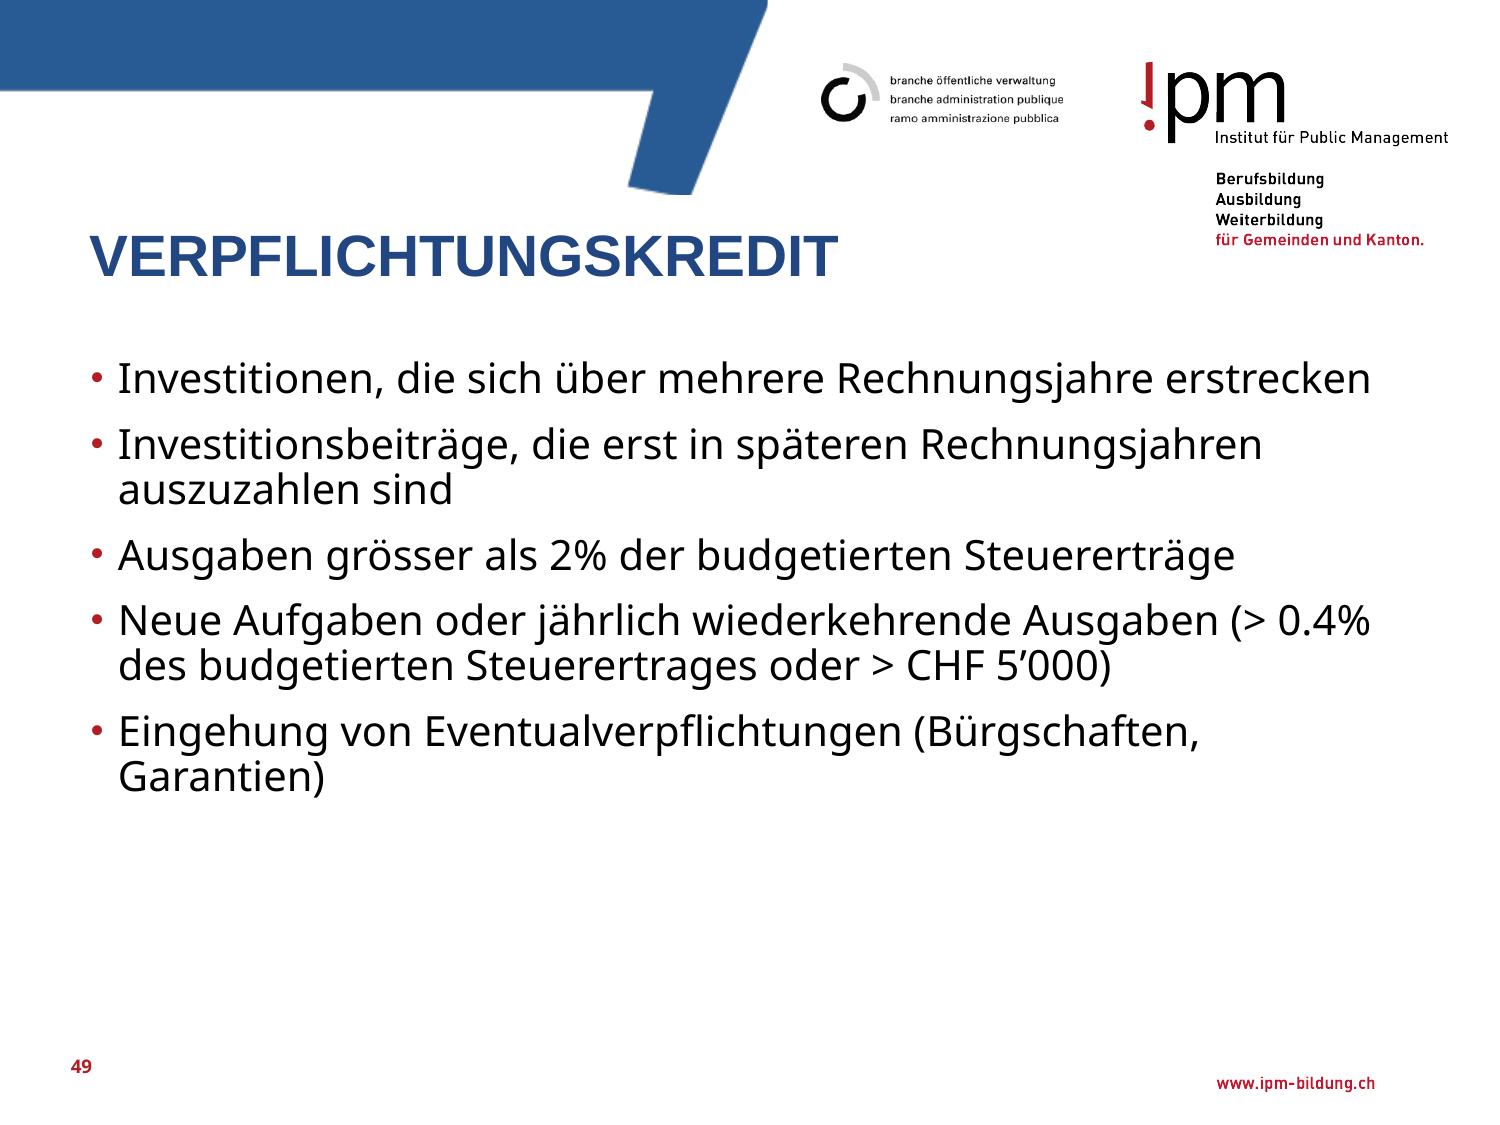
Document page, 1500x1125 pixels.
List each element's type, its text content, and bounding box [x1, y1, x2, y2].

title Verpflichtungskredit [75, 219, 1425, 327]
list Investitionen, die sich über mehrere Rechnungsjahre erstrecken Investitionsbeiträge, die erst in späteren Rechnungsjahren auszuzahlen sind Ausgaben grösser als 2% der budgetierten Steuererträge Neue Aufgaben oder jährlich wiederkehrende Ausgaben (> 0.4% des budgetierten Steuerertrages oder > CHF 5’000) Eingehung von Eventualverpflichtungen (Bürgschaften, Garantien) [75, 349, 1425, 823]
slide_number 49 [70, 1037, 409, 1098]
picture [1136, 57, 1453, 250]
picture [821, 63, 1063, 124]
picture [1213, 1074, 1376, 1094]
